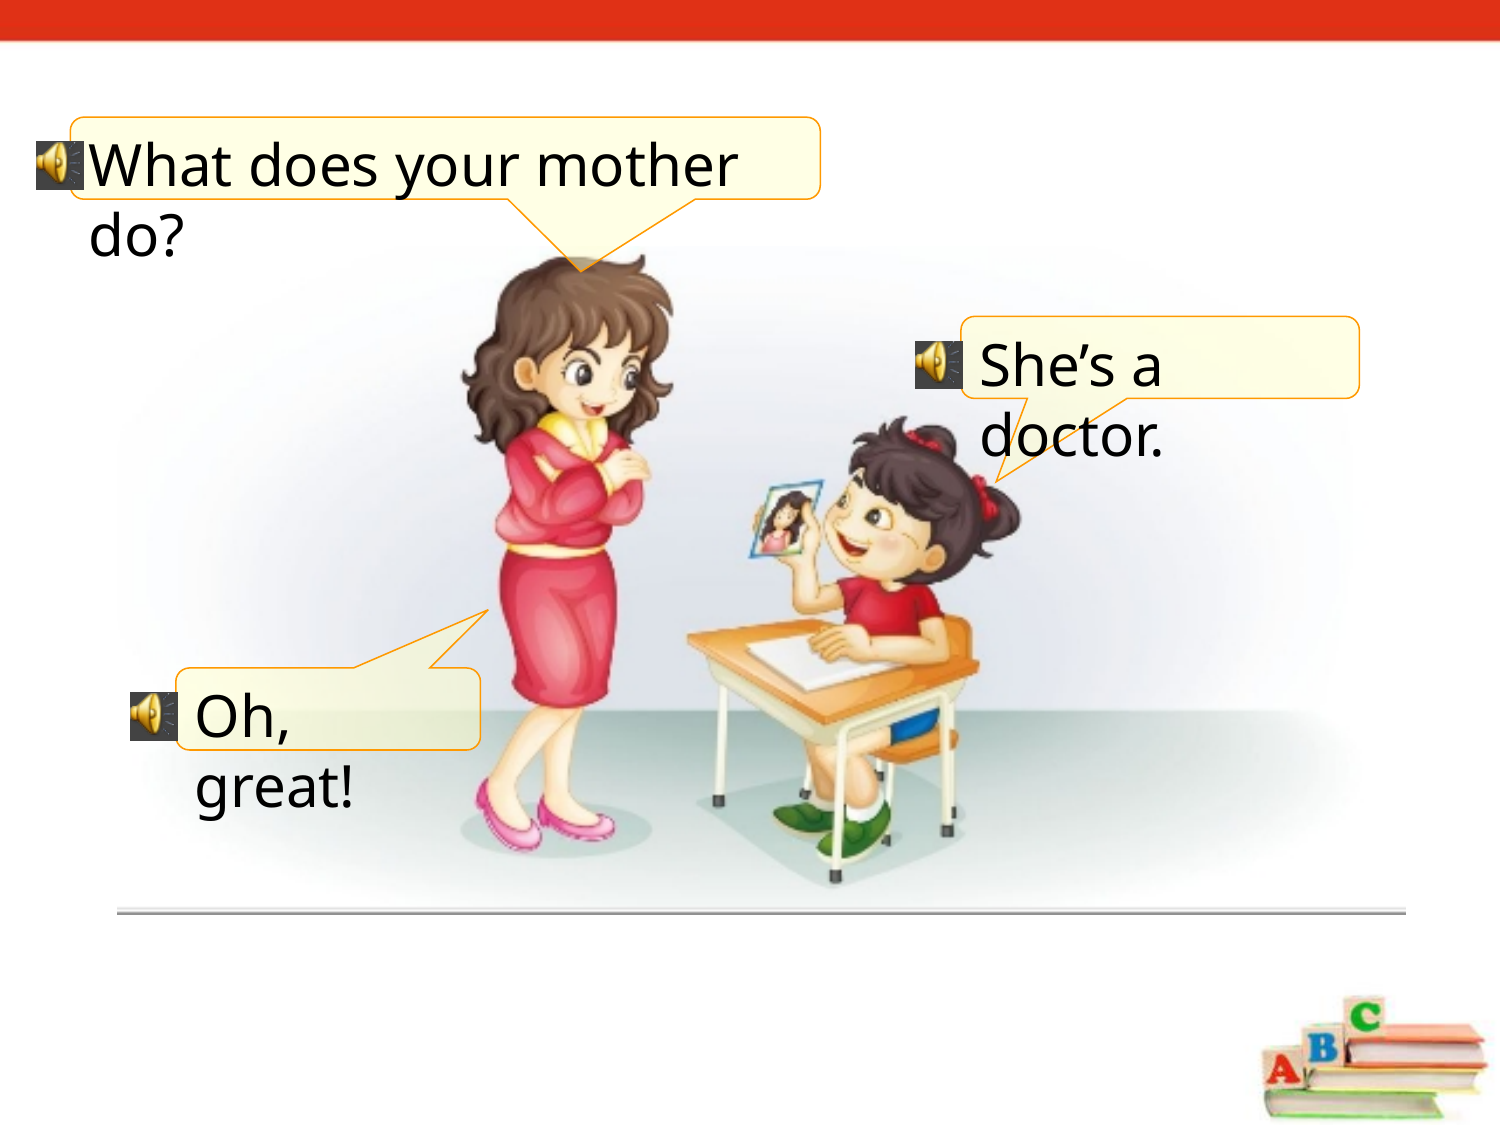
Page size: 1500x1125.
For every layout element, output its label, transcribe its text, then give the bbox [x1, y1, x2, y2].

picture [0, 0, 1500, 1125]
text_box What does your mother do? [70, 117, 821, 244]
